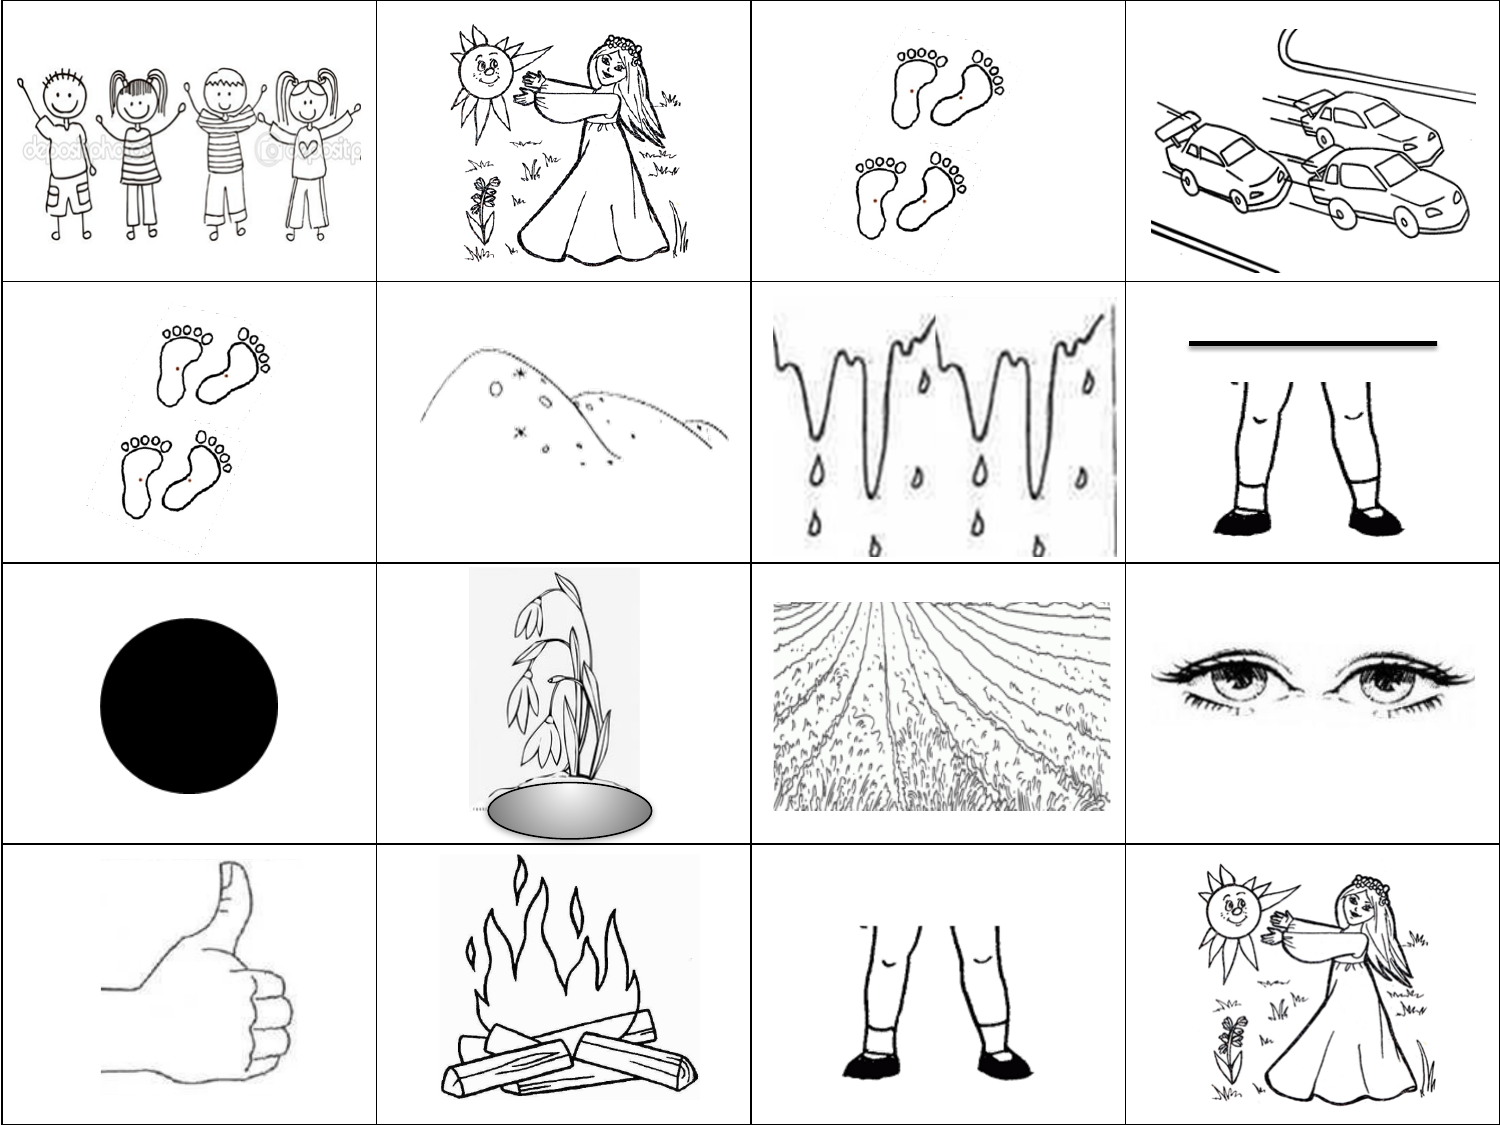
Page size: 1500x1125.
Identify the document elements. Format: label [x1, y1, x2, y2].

picture [100, 618, 278, 795]
table_header [377, 1, 750, 281]
table_header [3, 1, 376, 281]
picture [1182, 337, 1445, 550]
table_cell [3, 564, 376, 843]
picture [810, 916, 1074, 1094]
table_cell [752, 845, 1125, 1124]
table_cell [377, 282, 750, 562]
picture [100, 858, 303, 1095]
picture [773, 296, 1117, 557]
table_cell [752, 282, 1125, 562]
picture [773, 601, 1111, 811]
table_cell [1126, 845, 1499, 1124]
table_header [752, 1, 1125, 281]
text_box [491, 797, 653, 840]
table_cell [377, 845, 750, 1124]
picture [406, 19, 734, 538]
picture [1151, 29, 1476, 273]
picture [1151, 639, 1476, 729]
table_cell [752, 564, 1125, 843]
picture [820, 19, 1027, 275]
picture [85, 296, 293, 556]
picture [439, 853, 701, 1100]
picture [1190, 858, 1445, 1114]
picture [469, 566, 640, 812]
picture [17, 66, 361, 245]
table_cell [377, 564, 750, 843]
table_cell [3, 282, 376, 562]
table_header [1126, 1, 1499, 281]
table_cell [1126, 564, 1499, 843]
table_cell [1126, 282, 1499, 562]
table_cell [3, 845, 376, 1124]
